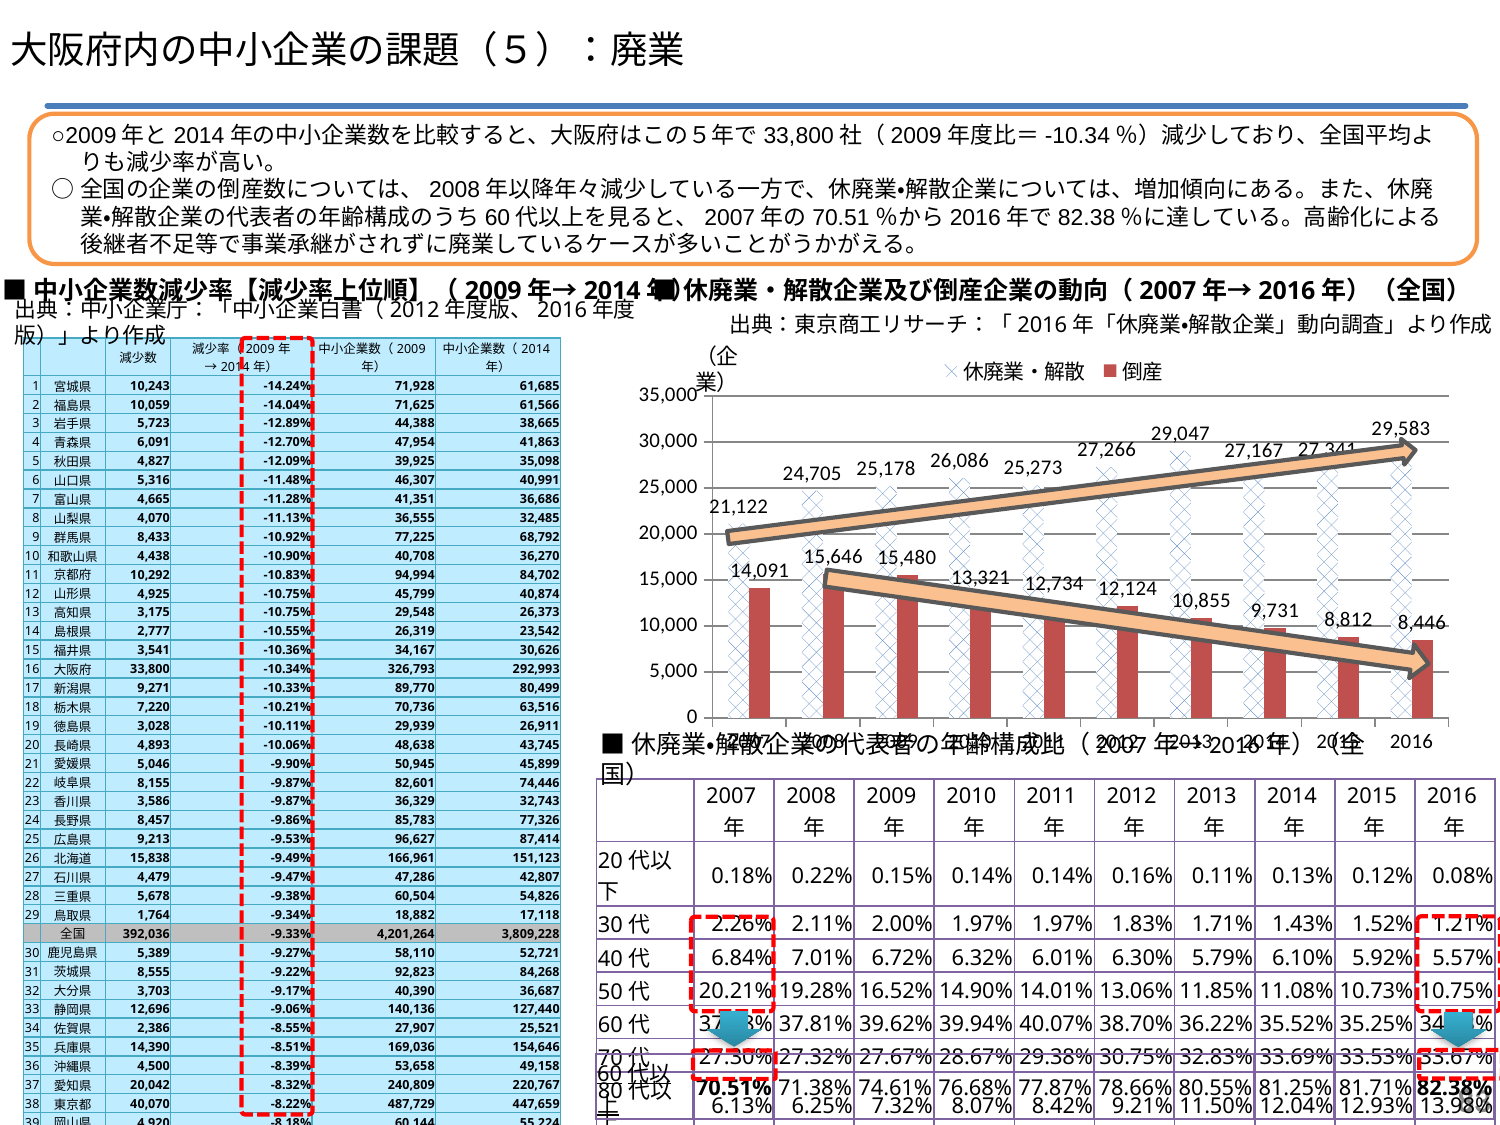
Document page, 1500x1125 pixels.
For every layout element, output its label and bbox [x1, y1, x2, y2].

table_header [596, 1055, 692, 1118]
text_box [690, 1048, 778, 1081]
table_cell [1256, 842, 1334, 905]
table_cell [106, 887, 170, 904]
table_cell [775, 1006, 853, 1038]
table_cell [171, 868, 241, 885]
table_cell [41, 1057, 105, 1074]
table_cell [436, 773, 560, 791]
table_cell [313, 1038, 435, 1055]
table_cell [855, 1006, 933, 1038]
table_cell [41, 546, 105, 564]
table_cell [106, 868, 170, 885]
table_cell [171, 1113, 311, 1125]
table_cell [106, 811, 170, 828]
table_cell [24, 527, 40, 545]
table_cell [171, 905, 241, 923]
table_header [1175, 1055, 1253, 1118]
table_cell [436, 981, 560, 999]
table_cell [1256, 940, 1334, 971]
table_cell [106, 735, 170, 753]
table_header [774, 1055, 853, 1118]
table_cell [171, 584, 241, 602]
table_cell [41, 471, 105, 488]
table_cell [106, 509, 170, 526]
table_cell [106, 603, 170, 621]
table_cell [24, 868, 40, 885]
table_cell [1095, 973, 1174, 1005]
text_box [584, 727, 1402, 789]
table_cell [436, 603, 560, 621]
table_cell [695, 842, 773, 905]
table_cell [1416, 1039, 1456, 1053]
table_cell [41, 414, 105, 432]
table_cell [106, 1057, 170, 1074]
table_cell [313, 565, 435, 583]
table_cell [41, 811, 105, 828]
table_cell [313, 414, 435, 432]
table_cell [436, 735, 560, 753]
table_cell [313, 603, 435, 621]
table_cell [24, 981, 40, 999]
table_header [934, 1055, 1013, 1118]
table_cell [436, 376, 560, 394]
table_cell [935, 842, 1014, 905]
table_cell [313, 471, 435, 488]
table_cell [106, 679, 170, 696]
table_header [694, 1079, 772, 1118]
table_cell [171, 962, 241, 980]
table_cell [171, 1038, 241, 1055]
table_header [597, 789, 693, 841]
table_cell [41, 1075, 105, 1093]
table_cell [41, 565, 105, 583]
table_cell [855, 1120, 933, 1125]
table_cell [41, 924, 105, 942]
table_cell [41, 981, 105, 999]
table_cell [1175, 973, 1254, 1005]
table_header [1336, 780, 1414, 841]
table_cell [171, 849, 241, 866]
table_cell [24, 679, 40, 696]
table_cell [313, 811, 435, 828]
table_cell [171, 660, 241, 677]
table_cell [171, 395, 241, 413]
table_cell [171, 716, 241, 734]
table_cell [436, 509, 560, 526]
table_cell [1095, 1120, 1174, 1125]
table_cell [41, 376, 105, 394]
table_cell [313, 433, 435, 451]
table_cell [24, 830, 40, 847]
table_cell [935, 973, 1014, 1005]
table_cell [1175, 1006, 1254, 1038]
table_cell [313, 395, 435, 413]
table_cell [171, 924, 241, 942]
table_cell [313, 716, 435, 734]
table_header [1256, 789, 1334, 841]
table_cell [935, 907, 1014, 938]
table_header [41, 351, 105, 375]
table_cell [41, 735, 105, 753]
table_cell [313, 622, 435, 639]
table_cell [41, 905, 105, 923]
table_cell [1095, 907, 1174, 938]
table_cell [171, 1057, 241, 1074]
table_cell [1336, 1039, 1414, 1053]
table_cell [106, 1019, 170, 1036]
text_box [1415, 914, 1500, 1081]
table_cell [24, 1113, 40, 1125]
table_cell [597, 940, 690, 971]
table_header [1416, 780, 1494, 841]
table_cell [1015, 842, 1094, 905]
table_cell [436, 527, 560, 545]
table_cell [106, 660, 170, 677]
table_cell [106, 546, 170, 564]
table_header [1255, 1055, 1333, 1118]
table_header [171, 351, 241, 375]
table_cell [436, 565, 560, 583]
table_cell [313, 830, 435, 847]
table_cell [24, 376, 40, 394]
table_cell [106, 490, 170, 507]
table_cell [106, 1000, 170, 1017]
table_cell [171, 754, 241, 772]
table_cell [1336, 1120, 1414, 1125]
table_cell [171, 887, 241, 904]
table_cell [1336, 842, 1414, 905]
table_cell [106, 395, 170, 413]
table_cell [171, 452, 241, 469]
table_header [854, 1055, 933, 1118]
table_cell [436, 754, 560, 772]
table_cell [436, 905, 560, 923]
table_cell [106, 452, 170, 469]
table_cell [24, 887, 40, 904]
table_cell [855, 973, 933, 1005]
table_cell [24, 962, 40, 980]
table_cell [935, 1120, 1014, 1125]
table_cell [41, 509, 105, 526]
table_cell [313, 849, 435, 866]
table_cell [436, 716, 560, 734]
table_cell [436, 395, 560, 413]
table_cell [775, 973, 853, 1005]
table_cell [41, 962, 105, 980]
table_cell [106, 414, 170, 432]
table_cell [436, 622, 560, 639]
table_cell [41, 603, 105, 621]
table_cell [748, 1012, 773, 1038]
table_cell [313, 527, 435, 545]
table_cell [106, 433, 170, 451]
table_cell [106, 584, 170, 602]
table_cell [106, 1075, 170, 1093]
table_cell [855, 842, 933, 905]
table_cell [775, 940, 853, 971]
table_cell [313, 792, 435, 810]
table_cell [855, 907, 933, 938]
table_cell [24, 1000, 40, 1017]
table_cell [935, 1039, 1014, 1053]
table_cell [171, 943, 241, 961]
table_header [1095, 789, 1174, 841]
table_cell [436, 641, 560, 658]
table_cell [106, 716, 170, 734]
table_cell [1336, 973, 1414, 1005]
table_cell [775, 1039, 853, 1053]
table_header [436, 351, 560, 375]
table_header [775, 789, 853, 841]
table_cell [313, 735, 435, 753]
table_cell [41, 1019, 105, 1036]
table_cell [436, 433, 560, 451]
table_header [695, 789, 773, 841]
table_header [1015, 789, 1094, 841]
table_cell [436, 1057, 560, 1074]
table_cell [1095, 940, 1174, 971]
table_cell [106, 830, 170, 847]
table_cell [313, 962, 435, 980]
table_cell [1336, 1006, 1414, 1038]
table_cell [24, 1075, 40, 1093]
table_cell [1473, 1012, 1494, 1038]
table_cell [436, 414, 560, 432]
table_cell [313, 452, 435, 469]
table_cell [436, 452, 560, 469]
table_cell [24, 905, 40, 923]
table_cell [1175, 1039, 1254, 1053]
table_cell [41, 660, 105, 677]
table_cell [24, 792, 40, 810]
table_cell [313, 1000, 435, 1017]
table_header [1175, 789, 1254, 841]
table_cell [106, 1094, 170, 1112]
text_box [0, 19, 701, 79]
table_cell [24, 1057, 40, 1074]
table_cell [24, 622, 40, 639]
table_cell [597, 973, 690, 1005]
table_cell [106, 1113, 170, 1125]
table_cell [171, 792, 241, 810]
table_cell [41, 754, 105, 772]
table_cell [436, 849, 560, 866]
table_cell [41, 584, 105, 602]
table_cell [41, 849, 105, 866]
table_cell [171, 641, 241, 658]
table_cell [171, 471, 241, 488]
table_cell [855, 1039, 933, 1053]
table_cell [313, 943, 435, 961]
table_cell [775, 907, 853, 938]
table_cell [41, 943, 105, 961]
table_cell [41, 1000, 105, 1017]
table_header [935, 789, 1014, 841]
table_cell [41, 792, 105, 810]
table_header [24, 351, 40, 375]
table_header [1095, 1055, 1173, 1118]
table_cell [935, 940, 1014, 971]
table_cell [1256, 1039, 1334, 1053]
table_cell [24, 414, 40, 432]
table_cell [41, 887, 105, 904]
table_cell [24, 660, 40, 677]
table_cell [436, 924, 560, 942]
table_cell [41, 641, 105, 658]
table_cell [775, 842, 853, 905]
table_cell [313, 490, 435, 507]
table_cell [597, 842, 693, 905]
table_cell [24, 698, 40, 715]
table_cell [436, 1113, 560, 1125]
table_cell [41, 1038, 105, 1055]
table_cell [1015, 940, 1094, 971]
table_cell [24, 641, 40, 658]
table_cell [313, 1075, 435, 1093]
table_cell [1416, 1012, 1444, 1038]
table_cell [24, 811, 40, 828]
table_cell [436, 962, 560, 980]
table_cell [24, 490, 40, 507]
table_cell [1416, 907, 1494, 916]
table_cell [24, 849, 40, 866]
table_cell [1175, 907, 1254, 938]
table_cell [171, 1019, 241, 1036]
table_cell [41, 395, 105, 413]
table_cell [1416, 842, 1494, 905]
table_cell [171, 565, 241, 583]
text_box [0, 111, 1500, 1117]
table_cell [106, 376, 170, 394]
table_cell [1175, 842, 1254, 905]
table_cell [1015, 1120, 1094, 1125]
table_cell [695, 907, 773, 917]
table_cell [436, 830, 560, 847]
table_cell [106, 849, 170, 866]
table_cell [313, 1057, 435, 1074]
table_cell [24, 603, 40, 621]
table_cell [313, 546, 435, 564]
table_cell [313, 679, 435, 696]
table_cell [1015, 1006, 1094, 1038]
table_cell [313, 509, 435, 526]
table_cell [597, 1006, 693, 1038]
table_cell [313, 981, 435, 999]
table_cell [313, 660, 435, 677]
table_cell [106, 527, 170, 545]
table_cell [171, 1000, 241, 1017]
table_cell [24, 1038, 40, 1055]
table_cell [171, 527, 241, 545]
table_cell [695, 1039, 773, 1050]
table_cell [1095, 842, 1174, 905]
table_cell [24, 565, 40, 583]
table_cell [775, 1120, 853, 1125]
table_cell [171, 414, 241, 432]
table_cell [24, 1094, 40, 1112]
table_cell [597, 907, 693, 938]
table_cell [1175, 940, 1254, 971]
table_cell [436, 698, 560, 715]
table_cell [436, 868, 560, 885]
table_cell [24, 1019, 40, 1036]
table_cell [106, 962, 170, 980]
table_header [106, 351, 170, 375]
table_cell [106, 698, 170, 715]
table_cell [313, 905, 435, 923]
table_cell [171, 433, 241, 451]
table_cell [41, 773, 105, 791]
table_cell [106, 924, 170, 942]
table_cell [1095, 1006, 1174, 1038]
table_cell [24, 754, 40, 772]
table_cell [171, 490, 241, 507]
table_cell [436, 1038, 560, 1055]
table_cell [1095, 1039, 1174, 1053]
table_cell [106, 981, 170, 999]
table_cell [1336, 907, 1414, 938]
table_cell [41, 698, 105, 715]
table_cell [24, 395, 40, 413]
table_cell [1256, 1120, 1334, 1125]
table_cell [436, 1019, 560, 1036]
table_cell [24, 471, 40, 488]
table_cell [436, 679, 560, 696]
table_cell [106, 471, 170, 488]
table_cell [1416, 1120, 1494, 1125]
table_cell [313, 1019, 435, 1036]
table_cell [313, 887, 435, 904]
table_cell [597, 1120, 693, 1125]
table_cell [171, 773, 241, 791]
table_cell [436, 660, 560, 677]
table_cell [24, 433, 40, 451]
table_cell [41, 433, 105, 451]
table_cell [695, 1120, 773, 1125]
table_cell [171, 603, 241, 621]
table_cell [436, 1094, 560, 1112]
table_cell [313, 773, 435, 791]
table_cell [106, 565, 170, 583]
table_cell [106, 754, 170, 772]
table_cell [1256, 973, 1334, 1005]
table_cell [1256, 1006, 1334, 1038]
table_cell [1175, 1120, 1254, 1125]
table_cell [171, 981, 241, 999]
table_cell [171, 735, 241, 753]
table_cell [171, 546, 241, 564]
table_cell [313, 641, 435, 658]
table_header [855, 789, 933, 841]
table_cell [313, 698, 435, 715]
table_cell [313, 754, 435, 772]
table_cell [171, 509, 241, 526]
table_cell [41, 868, 105, 885]
table_cell [171, 811, 241, 828]
table_cell [24, 943, 40, 961]
table_cell [436, 811, 560, 828]
table_cell [41, 679, 105, 696]
table_cell [436, 490, 560, 507]
table_cell [436, 792, 560, 810]
table_header [1335, 1055, 1413, 1118]
table_cell [436, 943, 560, 961]
table_cell [436, 471, 560, 488]
table_cell [313, 868, 435, 885]
table_cell [41, 1094, 105, 1112]
table_cell [171, 622, 241, 639]
table_header [1415, 1055, 1493, 1118]
table_header [313, 351, 435, 375]
table_cell [106, 641, 170, 658]
table_cell [41, 1113, 105, 1125]
table_cell [106, 792, 170, 810]
text_box [688, 914, 776, 1047]
table_cell [106, 905, 170, 923]
table_cell [1256, 907, 1334, 938]
table_cell [24, 584, 40, 602]
table_cell [436, 1000, 560, 1017]
table_cell [171, 830, 241, 847]
table_cell [1015, 973, 1094, 1005]
table_cell [313, 1113, 435, 1125]
table_cell [313, 376, 435, 394]
table_cell [313, 584, 435, 602]
chart [621, 324, 1466, 762]
table_cell [171, 679, 241, 696]
table_cell [106, 943, 170, 961]
table_cell [171, 376, 241, 394]
table_cell [313, 1094, 435, 1112]
table_cell [24, 773, 40, 791]
table_cell [24, 546, 40, 564]
table_cell [436, 584, 560, 602]
slide_number [1496, 1079, 1500, 1125]
table_cell [436, 546, 560, 564]
table_cell [313, 924, 435, 942]
table_cell [41, 622, 105, 639]
table_cell [24, 509, 40, 526]
table_cell [436, 887, 560, 904]
table_cell [24, 924, 40, 942]
table_cell [597, 1039, 693, 1053]
table_header [1014, 1055, 1093, 1118]
table_cell [106, 1038, 170, 1055]
table_cell [106, 773, 170, 791]
table_cell [171, 1075, 241, 1093]
table_cell [24, 716, 40, 734]
table_cell [855, 940, 933, 971]
table_cell [41, 716, 105, 734]
table_cell [695, 1012, 720, 1038]
table_cell [171, 1094, 241, 1112]
table_cell [41, 830, 105, 847]
table_cell [24, 452, 40, 469]
table_cell [41, 527, 105, 545]
table_cell [41, 490, 105, 507]
table_cell [1015, 1039, 1094, 1053]
table_cell [106, 622, 170, 639]
table_cell [41, 452, 105, 469]
table_cell [1015, 907, 1094, 938]
table_cell [935, 1006, 1014, 1038]
table_cell [1461, 1039, 1494, 1050]
table_cell [24, 735, 40, 753]
table_cell [436, 1075, 560, 1093]
table_cell [1336, 940, 1414, 971]
table_cell [171, 698, 241, 715]
